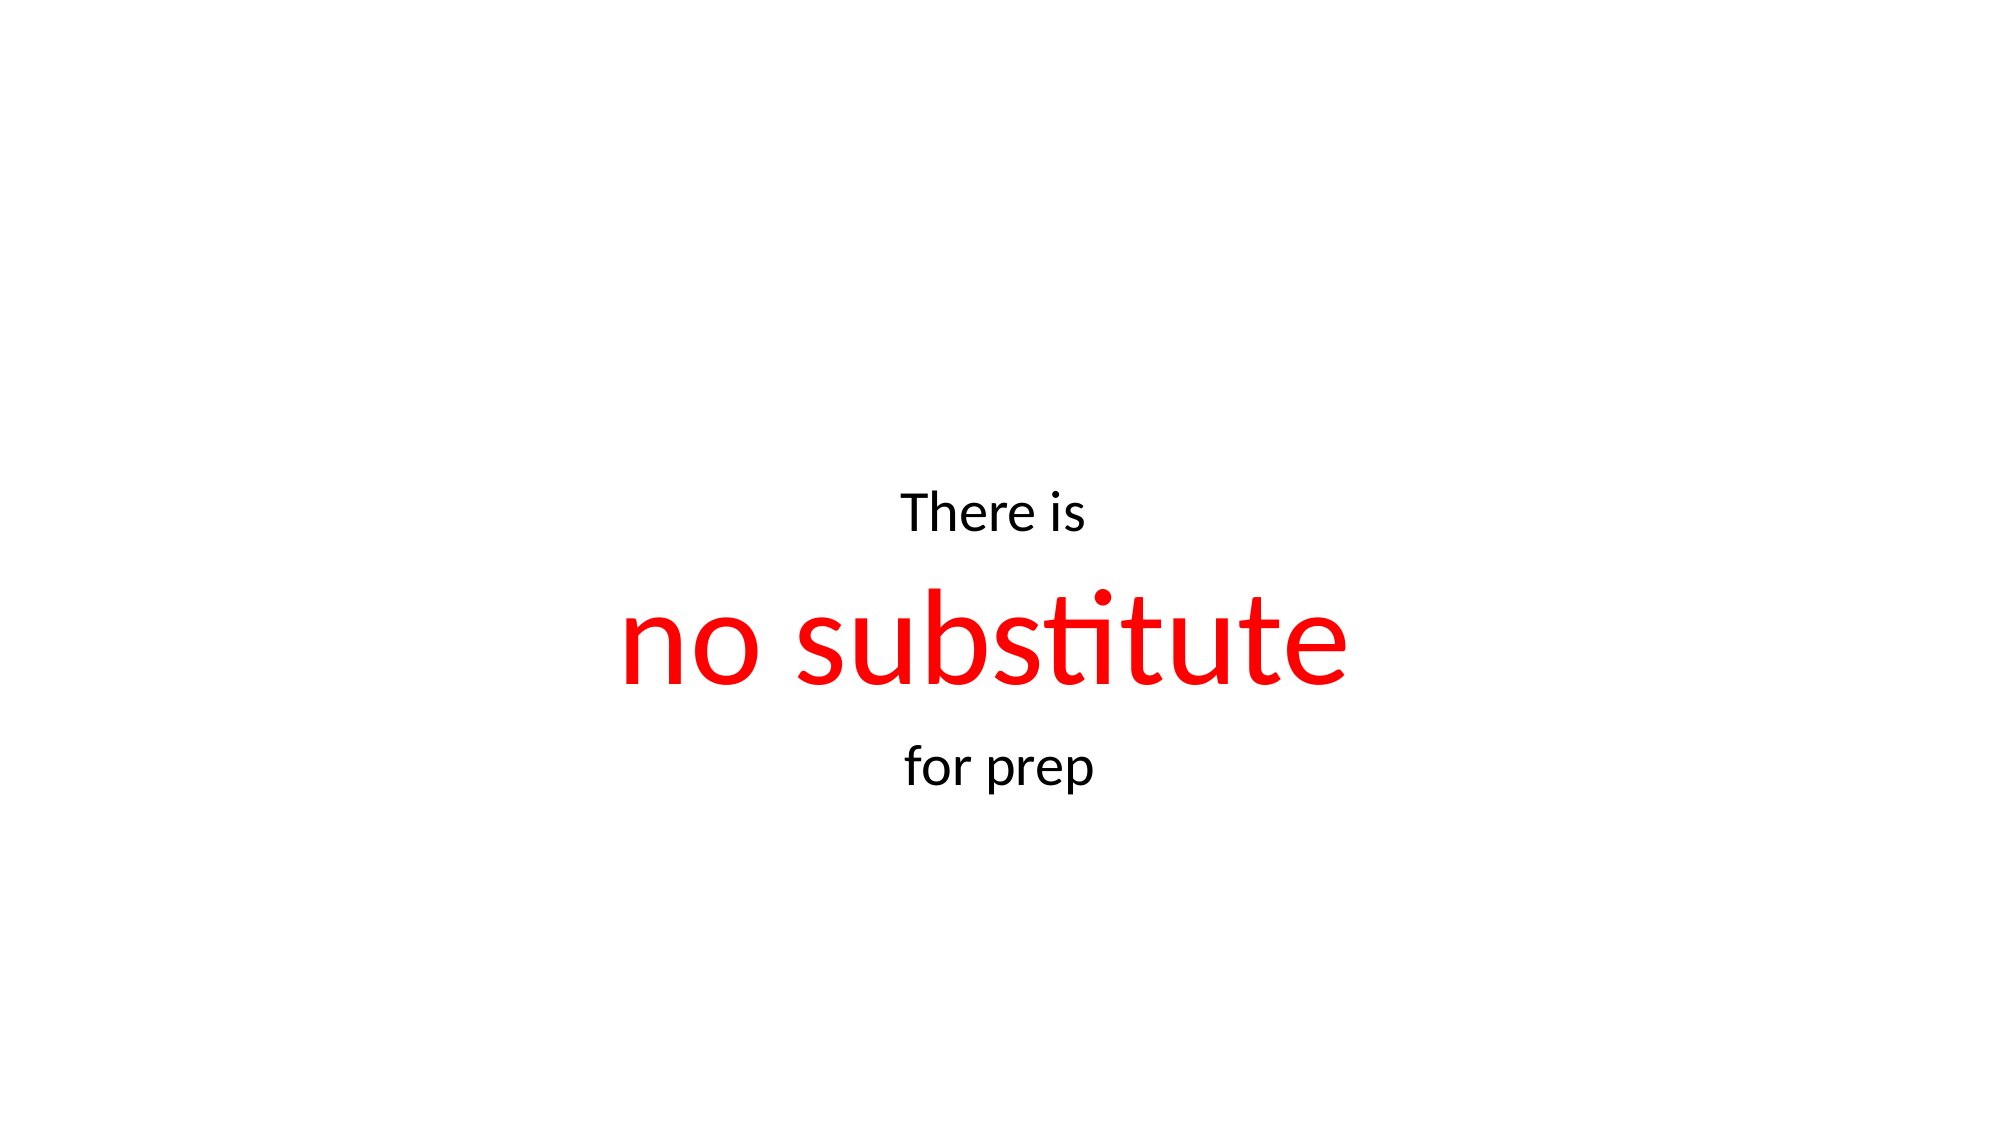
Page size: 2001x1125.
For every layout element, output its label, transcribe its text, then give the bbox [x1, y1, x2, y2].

list There is no substitute for prep [137, 299, 1863, 1014]
